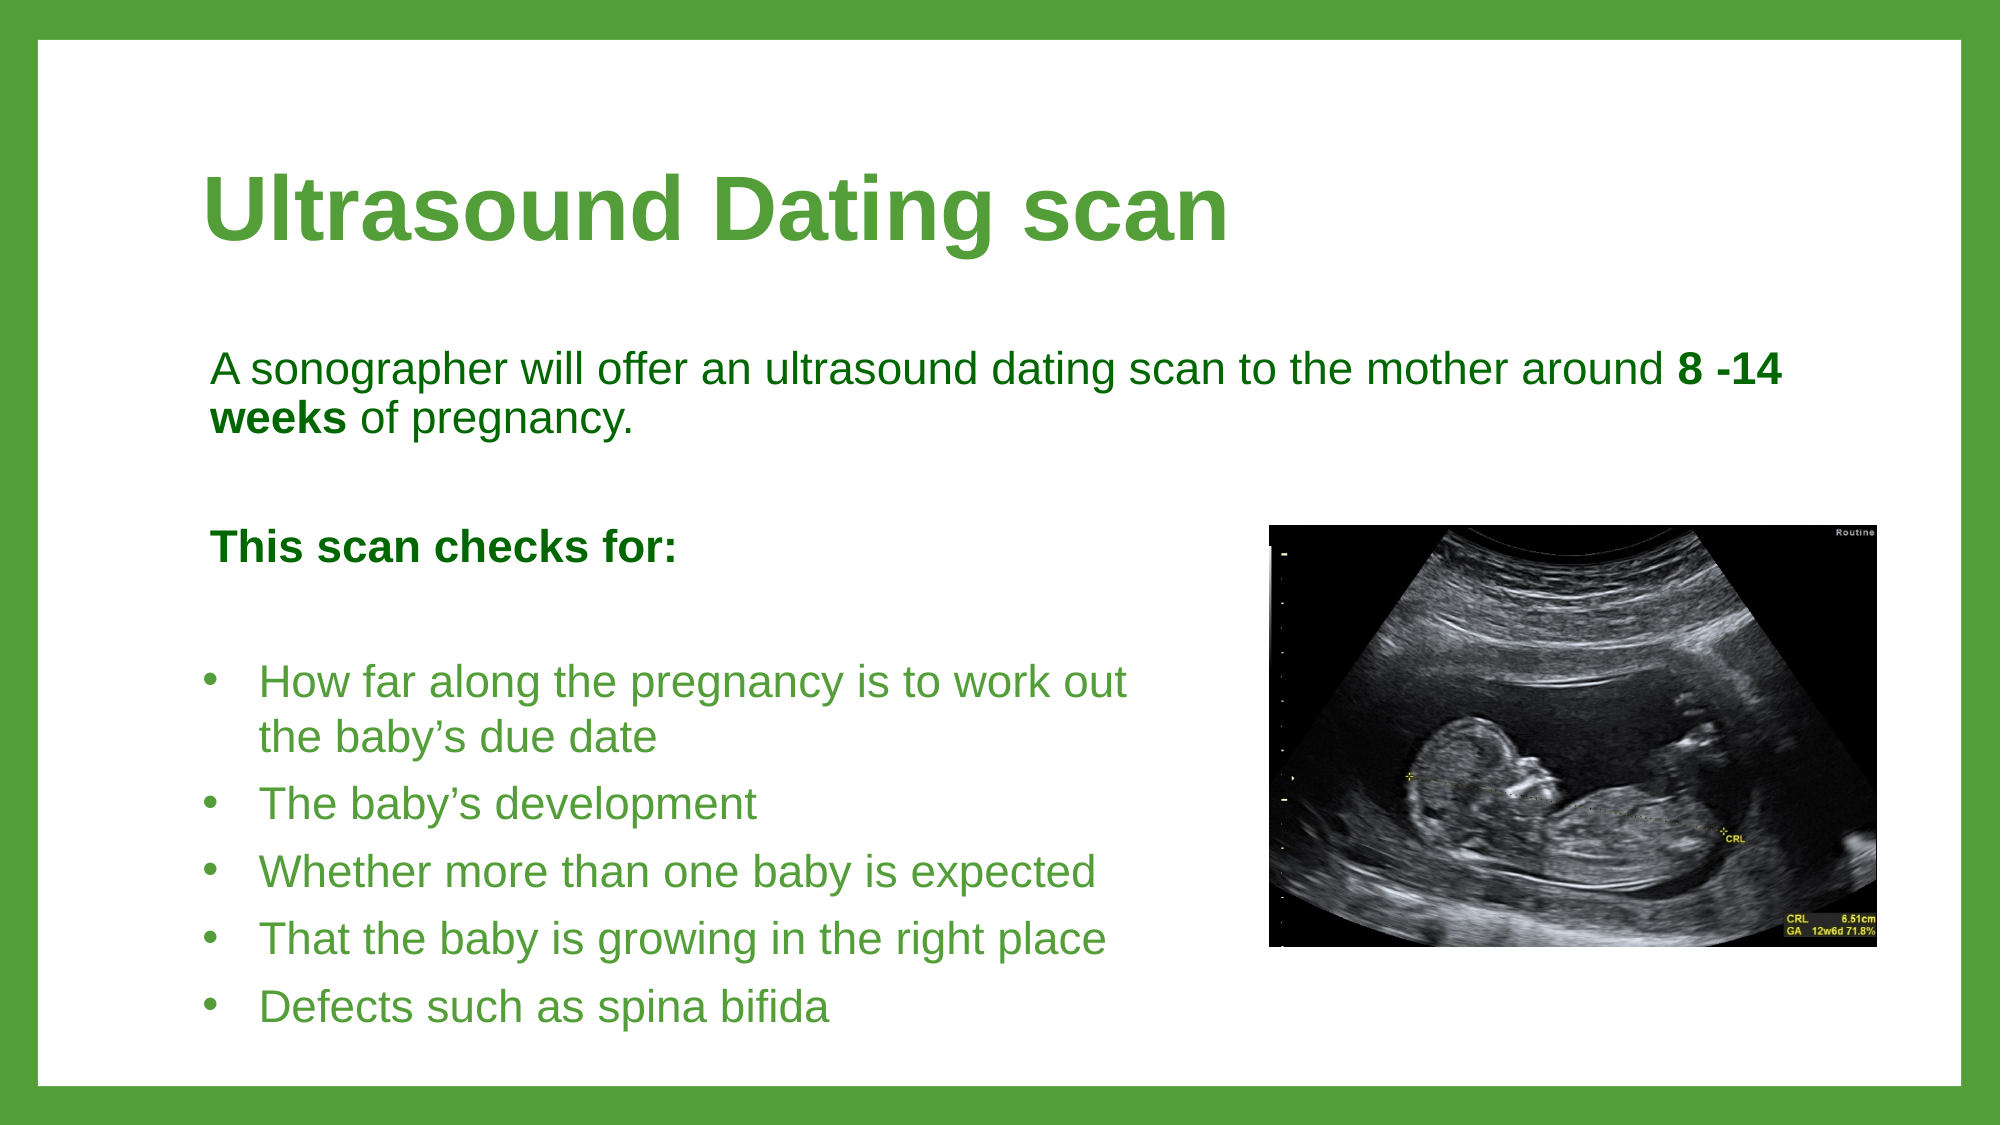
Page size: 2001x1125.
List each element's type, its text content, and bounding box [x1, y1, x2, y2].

picture [1269, 525, 1877, 948]
title Ultrasound Dating scan [187, 99, 1808, 323]
text_box This scan checks for: How far along the pregnancy is to work out the baby’s due date The baby’s development Whether more than one baby is expected That the baby is growing in the right place Defects such as spina bifida [187, 508, 1155, 1094]
list A sonographer will offer an ultrasound dating scan to the mother around 8 -14 weeks of pregnancy. [187, 337, 1808, 494]
